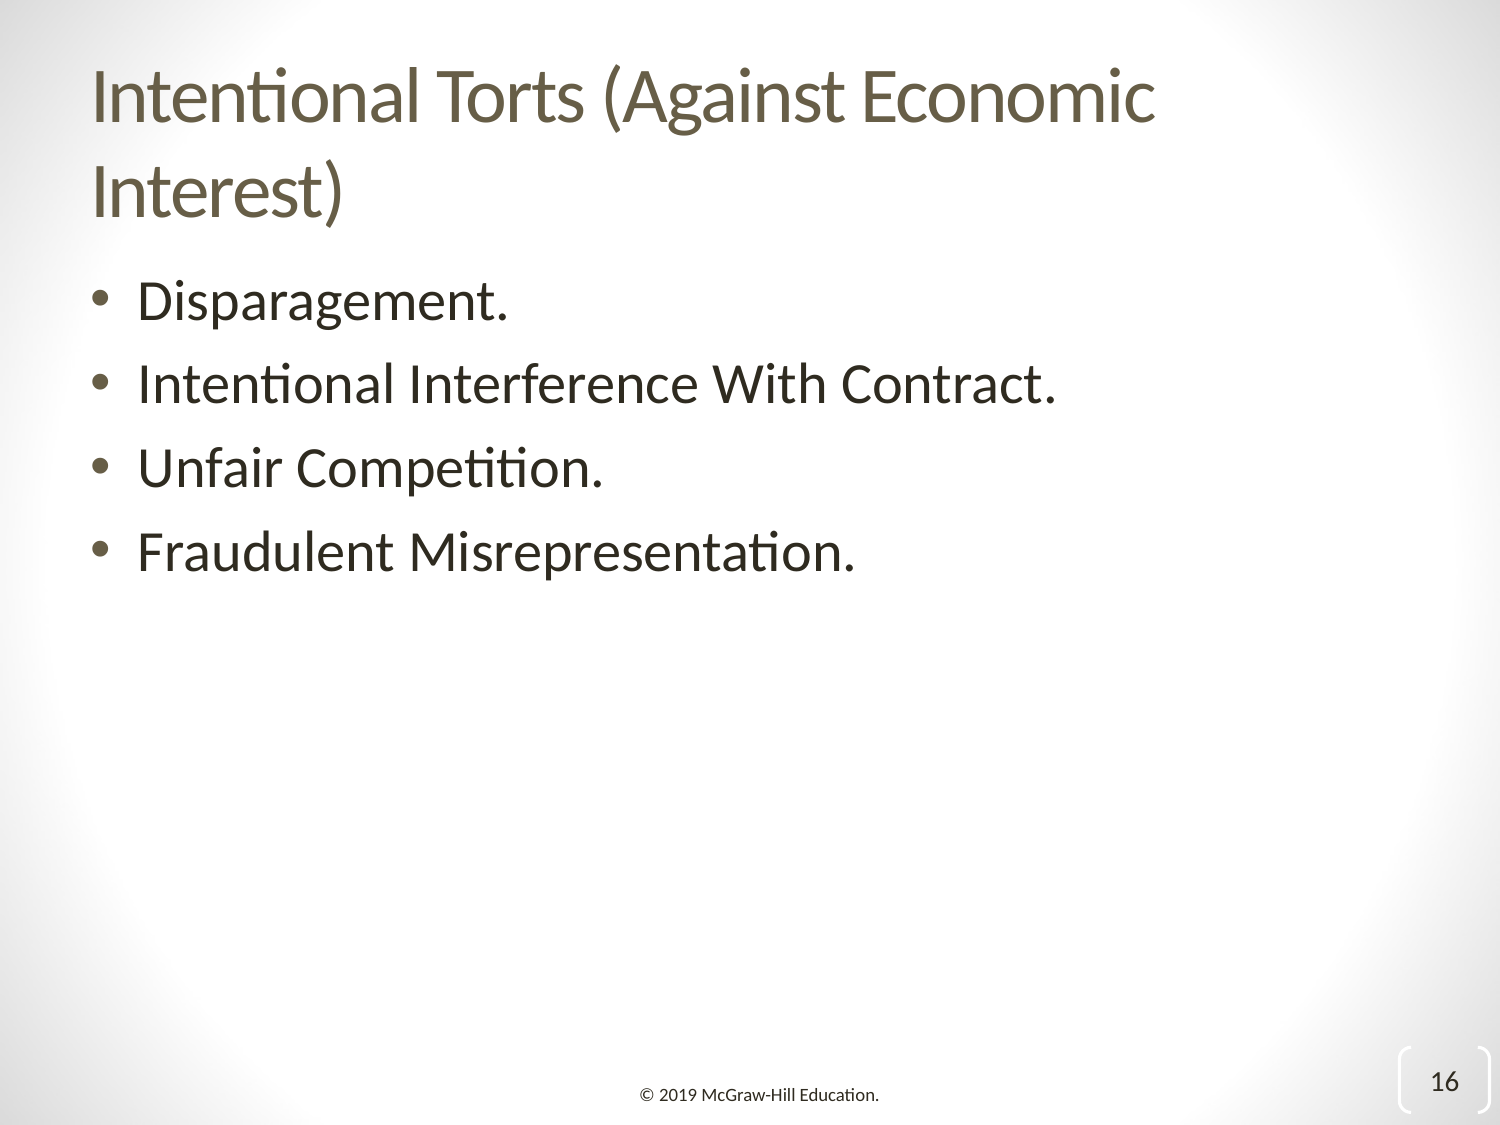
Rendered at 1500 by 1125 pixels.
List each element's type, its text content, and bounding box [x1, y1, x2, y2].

picture [0, 0, 1500, 1125]
title Intentional Torts (Against Economic Interest) [75, 45, 1325, 233]
slide_number 16 [1397, 1045, 1492, 1114]
list Disparagement. Intentional Interference With Contract. Unfair Competition. Fraudulent Misrepresentation. [75, 262, 1325, 1050]
